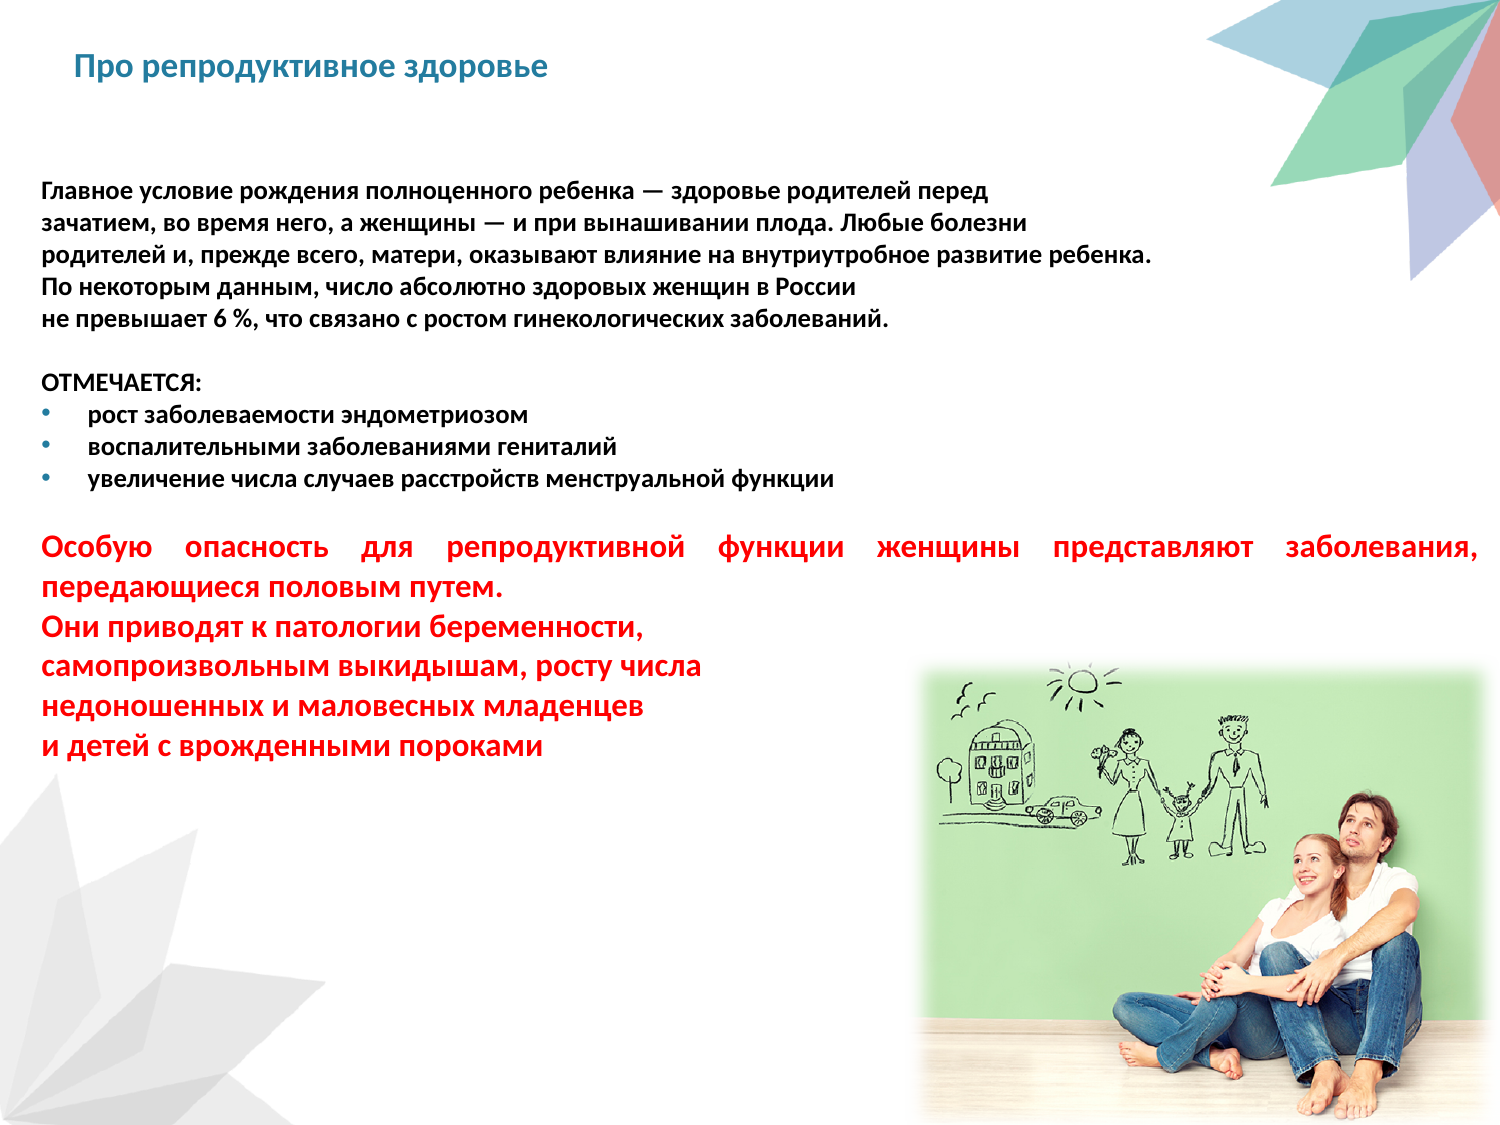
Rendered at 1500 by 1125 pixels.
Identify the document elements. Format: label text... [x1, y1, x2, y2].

title Про репродуктивное здоровье [58, 39, 1442, 135]
picture [1206, 0, 1500, 281]
picture [0, 773, 326, 1125]
picture [905, 653, 1500, 1125]
list Главное условие рождения полноценного ребенка — здоровье родителей перед зачатием, во время него, а женщины — и при вынашивании плода. Любые болезни родителей и, прежде всего, матери, оказывают влияние на внутриутробное развитие ребенка. По некоторым данным, число абсолютно здоровых женщин в России не превышает 6 %, что связано с ростом гинекологических заболеваний. ОТМЕЧАЕТСЯ: рост заболеваемости эндометриозом воспалительными заболеваниями гениталий увеличение числа случаев расстройств менструальной функции Особую опасность для репродуктивной функции женщины представляют заболевания, передающиеся половым путем. Они приводят к патологии беременности, самопроизвольным выкидышам, росту числа недоношенных и маловесных младенцев и детей с врожденными пороками [26, 165, 1496, 777]
